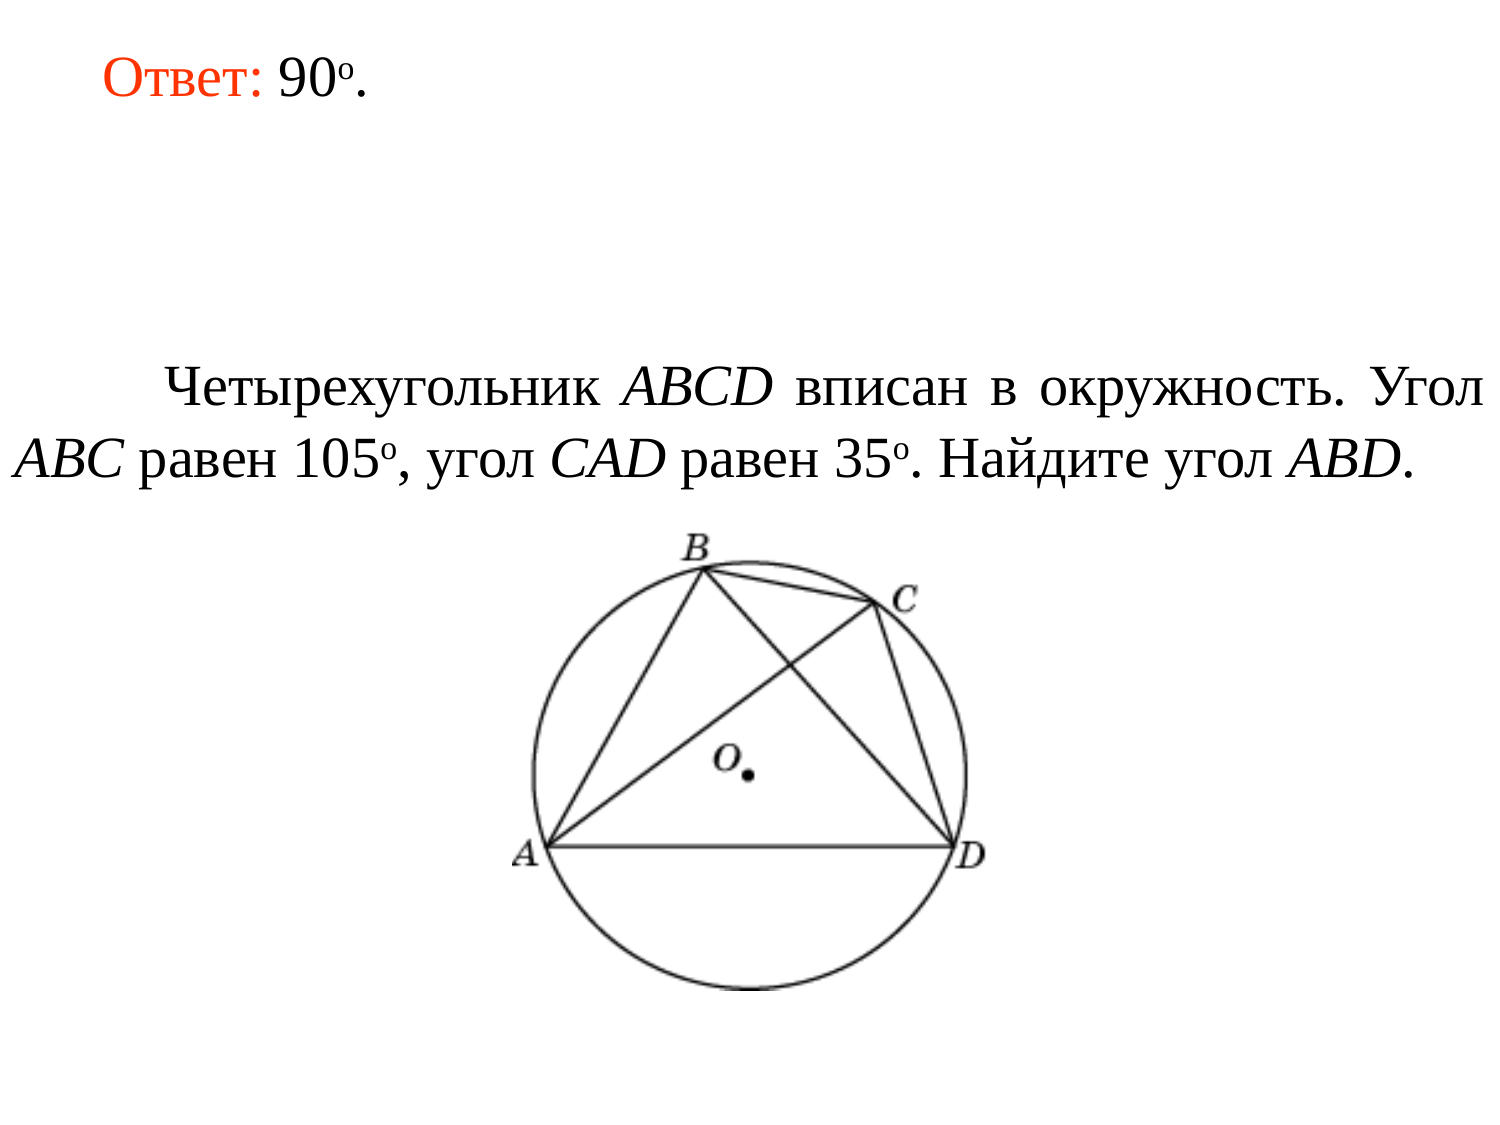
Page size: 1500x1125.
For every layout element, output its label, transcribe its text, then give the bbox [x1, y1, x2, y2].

text_box Четырехугольник ABCD вписан в окружность. Угол ABC равен 105о, угол CAD равен 35о. Найдите угол ABD. [0, 331, 1500, 497]
text_box Ответ: 90о. [87, 30, 1025, 116]
picture [512, 526, 988, 991]
